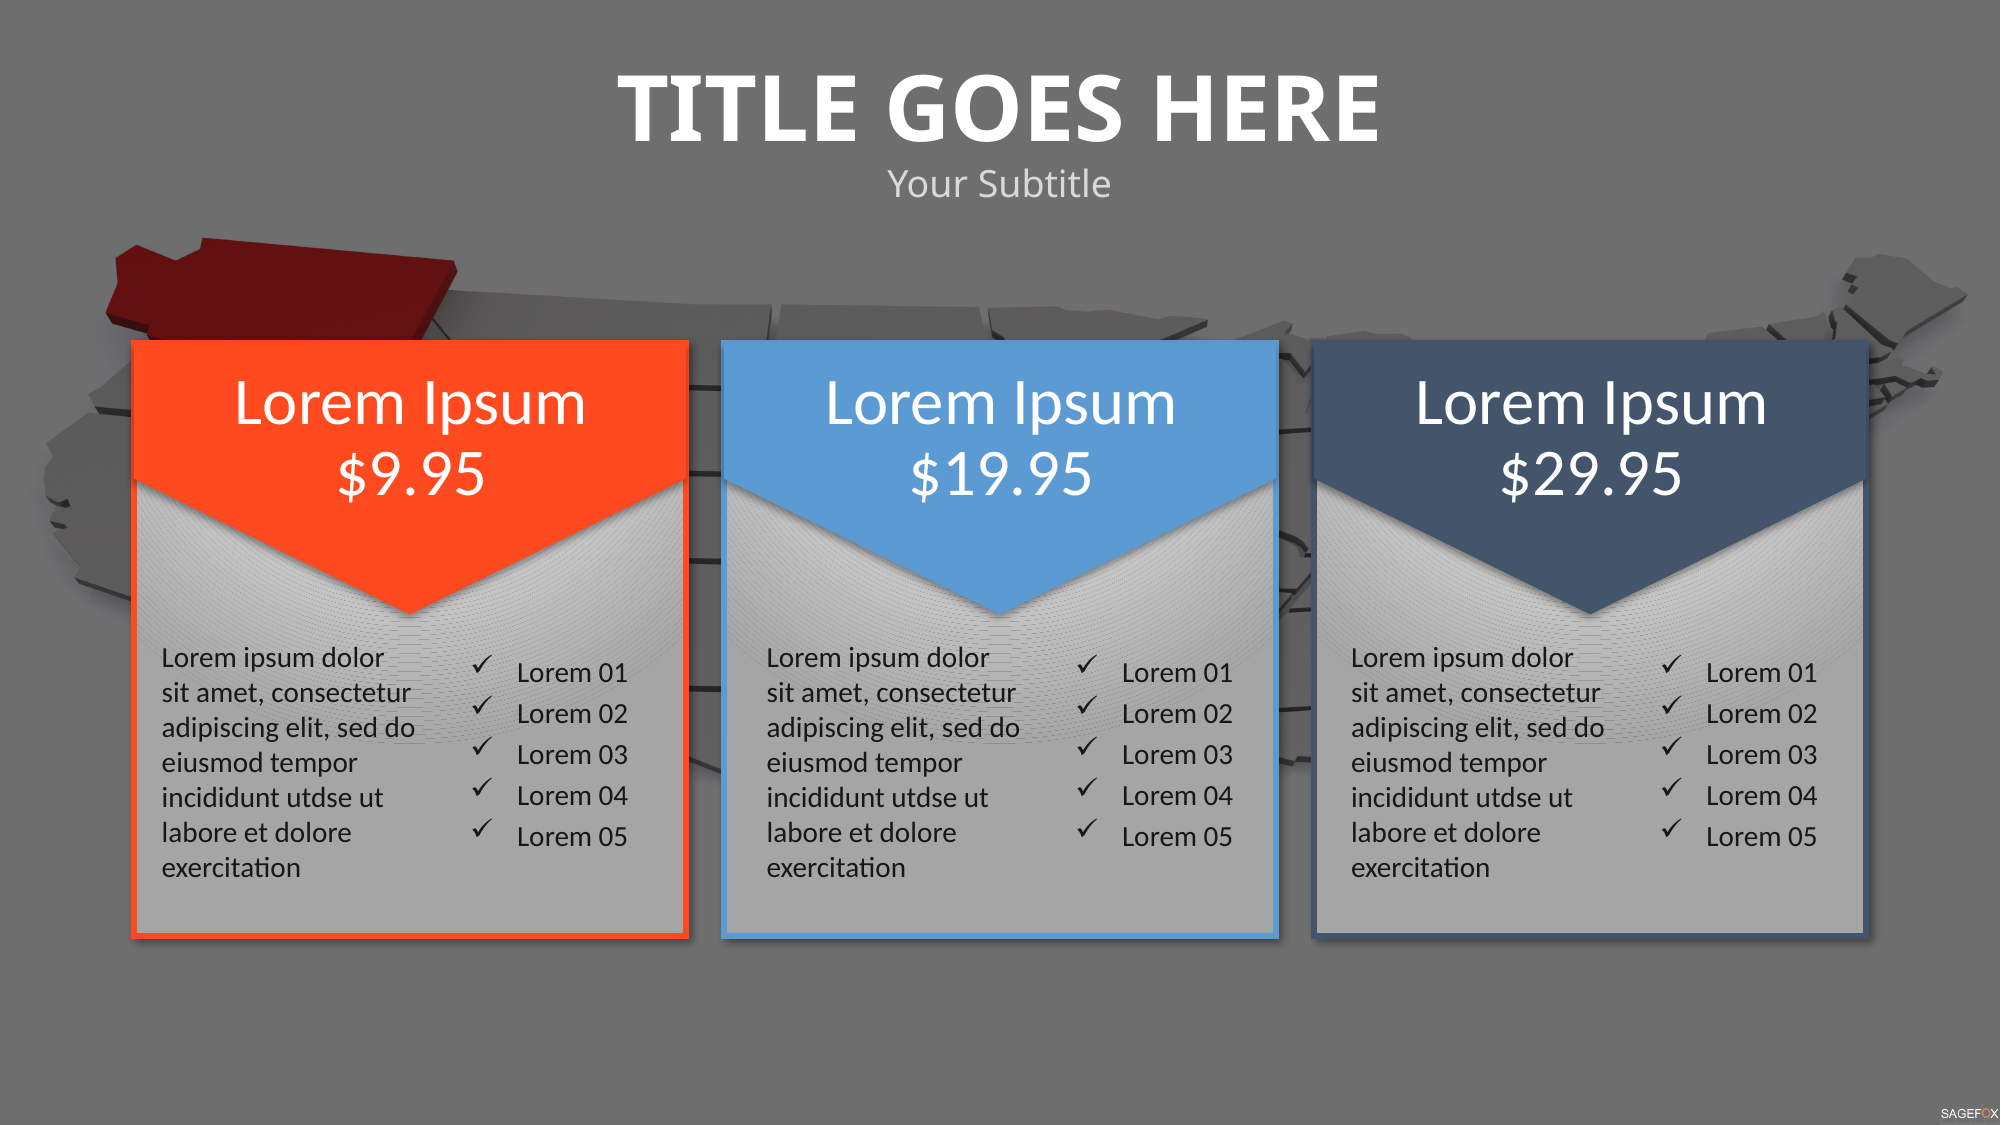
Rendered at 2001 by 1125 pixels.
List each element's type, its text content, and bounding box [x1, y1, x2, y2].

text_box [723, 342, 1277, 615]
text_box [133, 342, 686, 615]
picture [0, 0, 2001, 1125]
text_box Lorem ipsum dolor sit amet, consectetur adipiscing elit, sed do eiusmod tempor incididunt utdse ut labore et dolore exercitation [756, 633, 1032, 889]
text_box [723, 615, 1277, 936]
text_box Lorem 01 Lorem 02 Lorem 03 Lorem 04 Lorem 05 [1563, 648, 1828, 857]
text_box [1314, 615, 1867, 936]
text_box Lorem 01 Lorem 02 Lorem 03 Lorem 04 Lorem 05 [979, 648, 1244, 857]
text_box Lorem ipsum dolor sit amet, consectetur adipiscing elit, sed do eiusmod tempor incididunt utdse ut labore et dolore exercitation [151, 633, 427, 889]
text_box Lorem ipsum dolor sit amet, consectetur adipiscing elit, sed do eiusmod tempor incididunt utdse ut labore et dolore exercitation [1341, 633, 1617, 889]
text_box TITLE GOES HERE Your Subtitle [548, 42, 1452, 322]
text_box [133, 615, 686, 936]
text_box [1314, 342, 1867, 615]
text_box Lorem 01 Lorem 02 Lorem 03 Lorem 04 Lorem 05 [374, 648, 639, 857]
